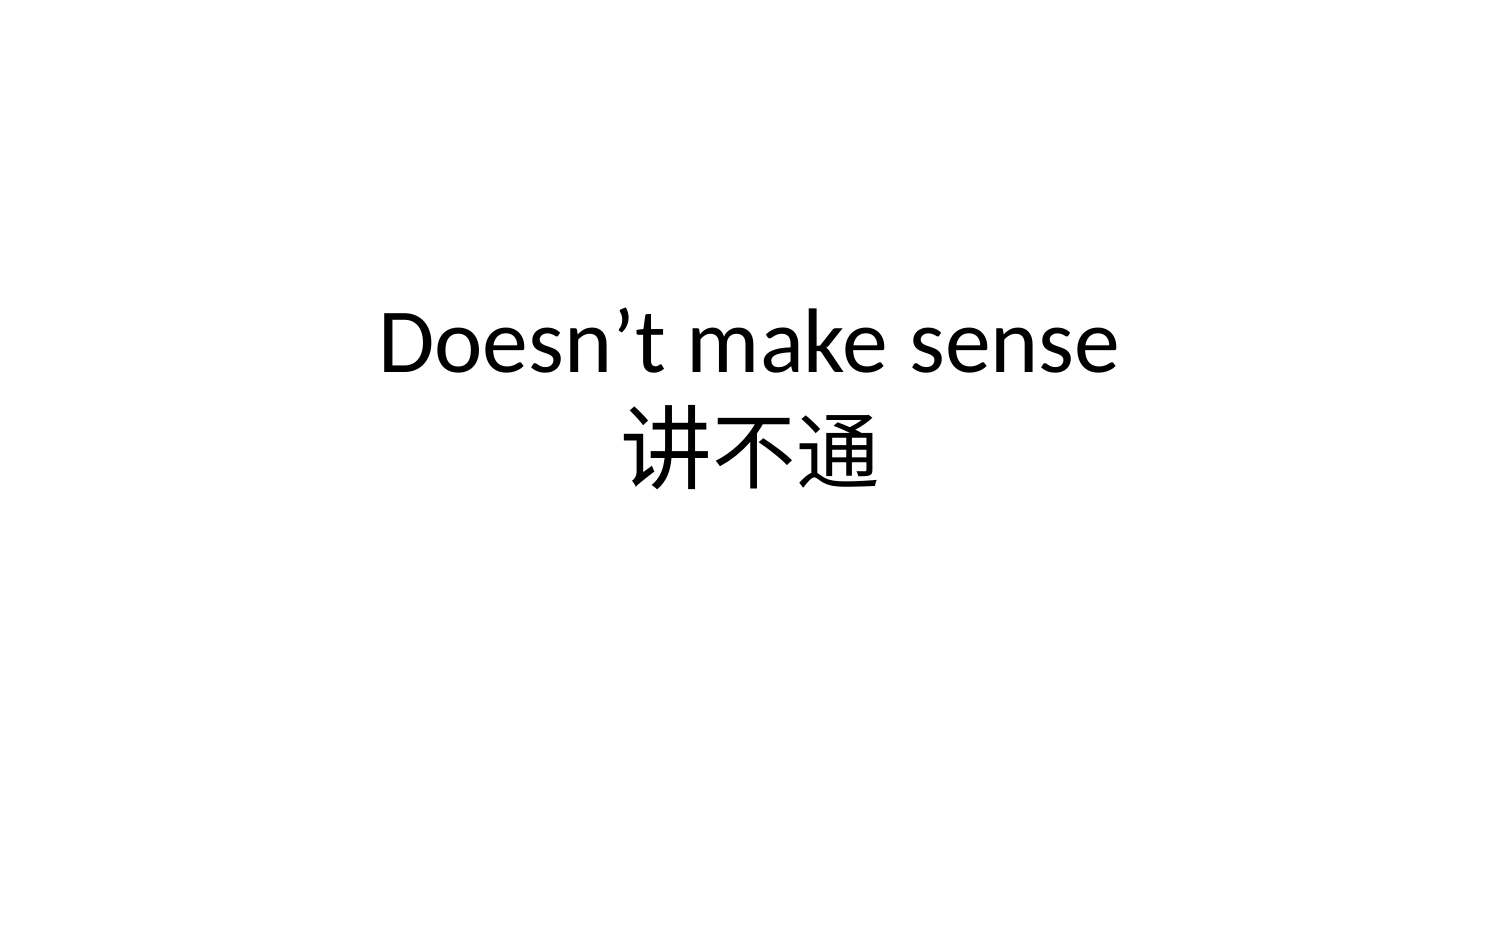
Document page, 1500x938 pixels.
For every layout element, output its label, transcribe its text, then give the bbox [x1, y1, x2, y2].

title Doesn’t make sense 讲不通 [112, 208, 1388, 573]
